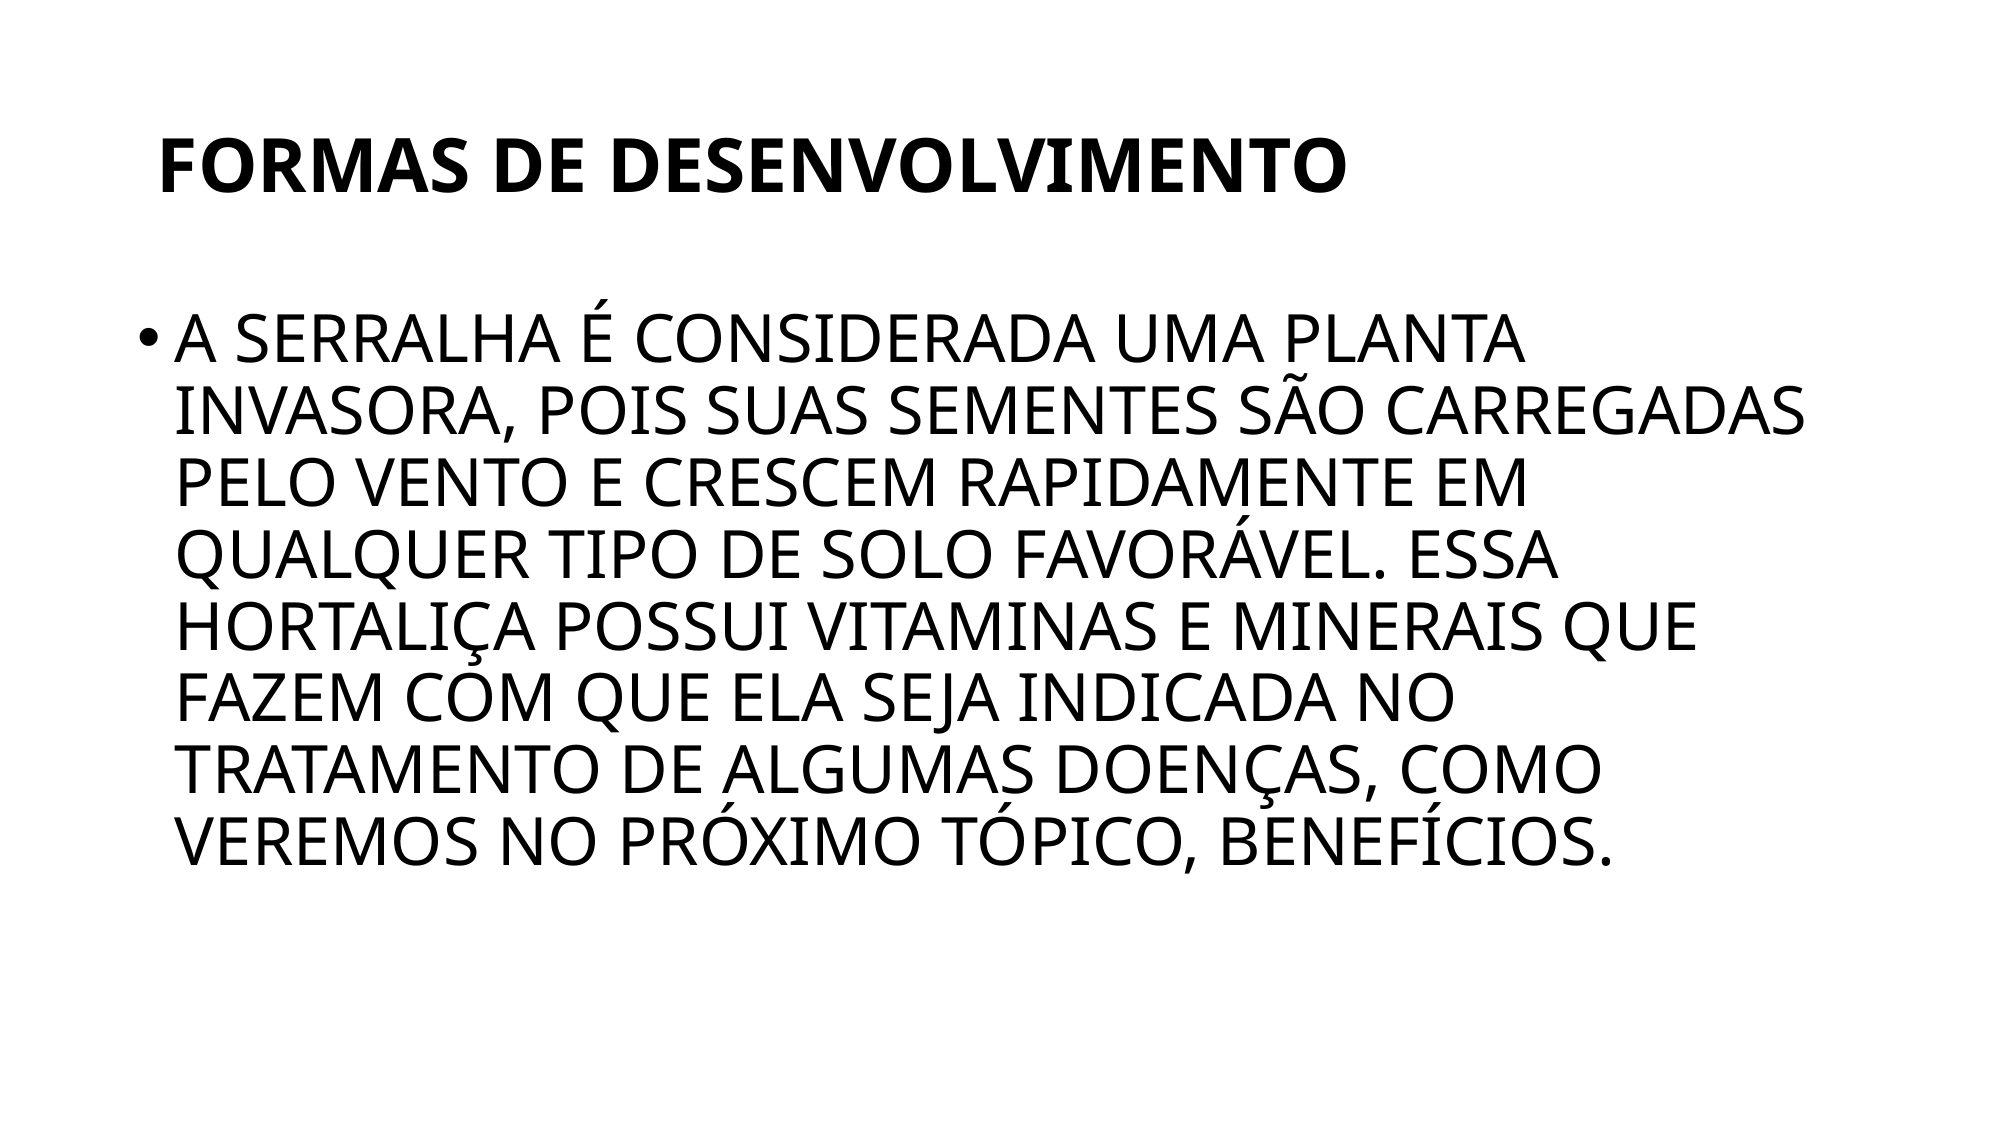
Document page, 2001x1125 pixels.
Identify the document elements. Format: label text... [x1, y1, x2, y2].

text_box A SERRALHA É CONSIDERADA UMA PLANTA INVASORA, POIS SUAS SEMENTES SÃO CARREGADAS PELO VENTO E CRESCEM RAPIDAMENTE EM QUALQUER TIPO DE SOLO FAVORÁVEL. ESSA HORTALIÇA POSSUI VITAMINAS E MINERAIS QUE FAZEM COM QUE ELA SEJA INDICADA NO TRATAMENTO DE ALGUMAS DOENÇAS, COMO VEREMOS NO PRÓXIMO TÓPICO, BENEFÍCIOS. [137, 59, 1863, 1125]
